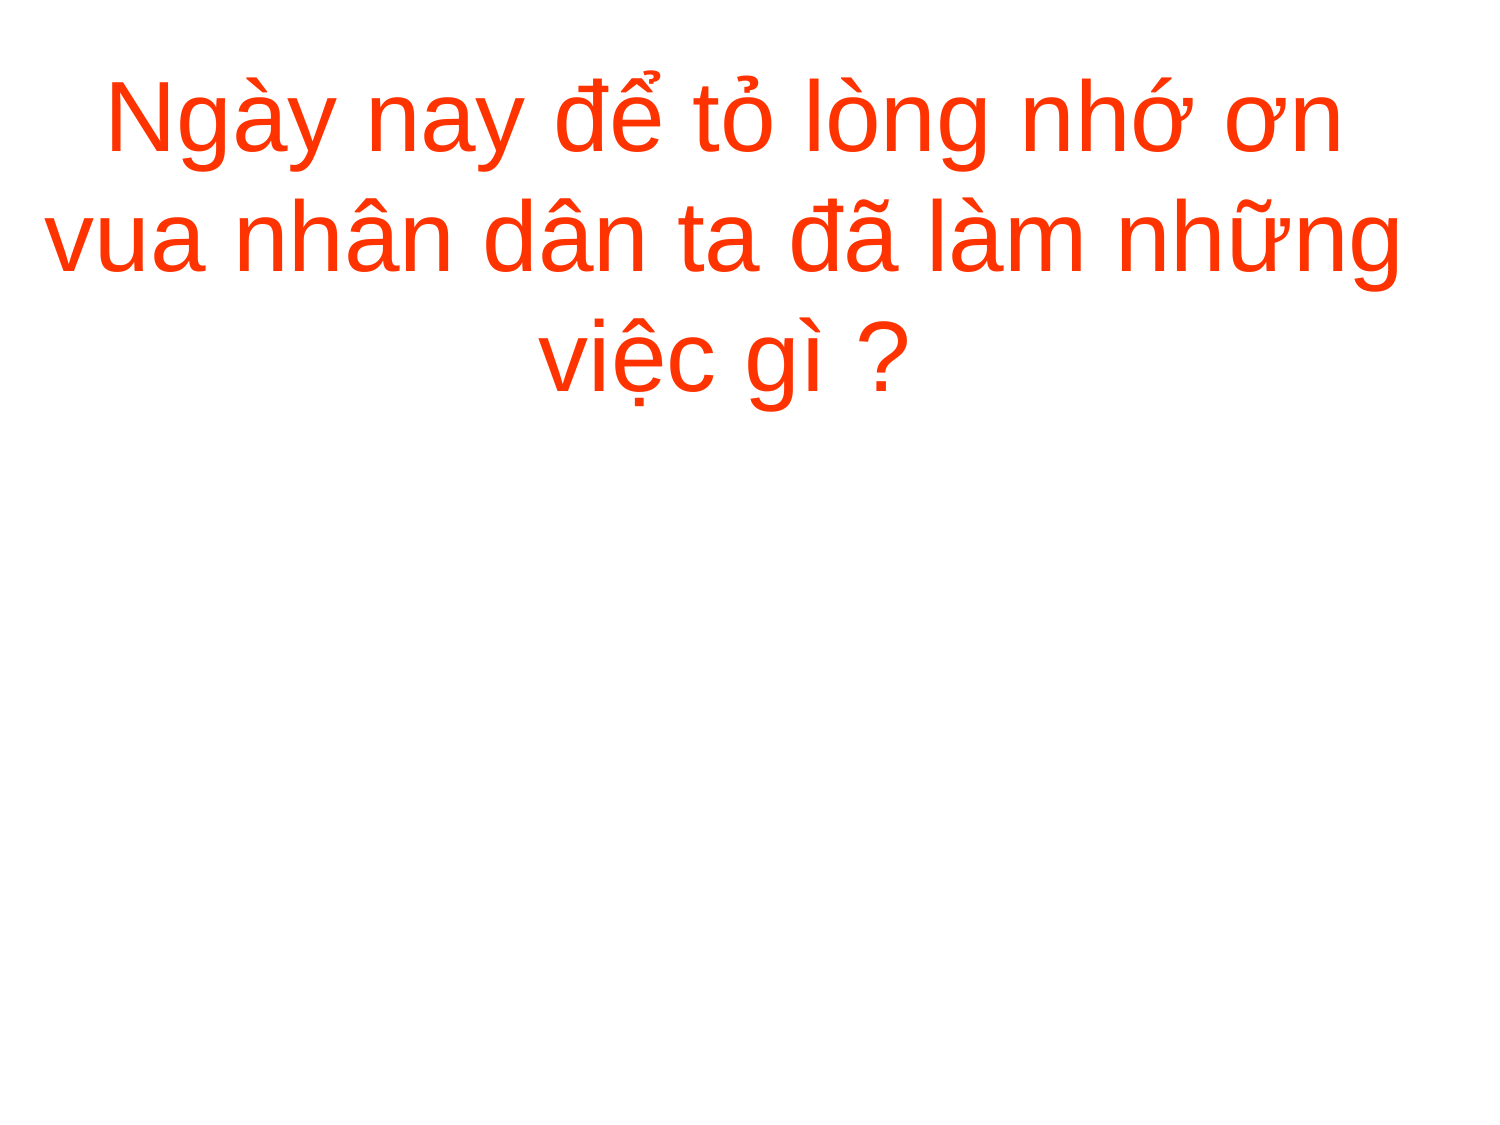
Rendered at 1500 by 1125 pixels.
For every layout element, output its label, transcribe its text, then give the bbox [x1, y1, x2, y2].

title Ngày nay để tỏ lòng nhớ ơn vua nhân dân ta đã làm những việc gì ? [0, 62, 1451, 401]
